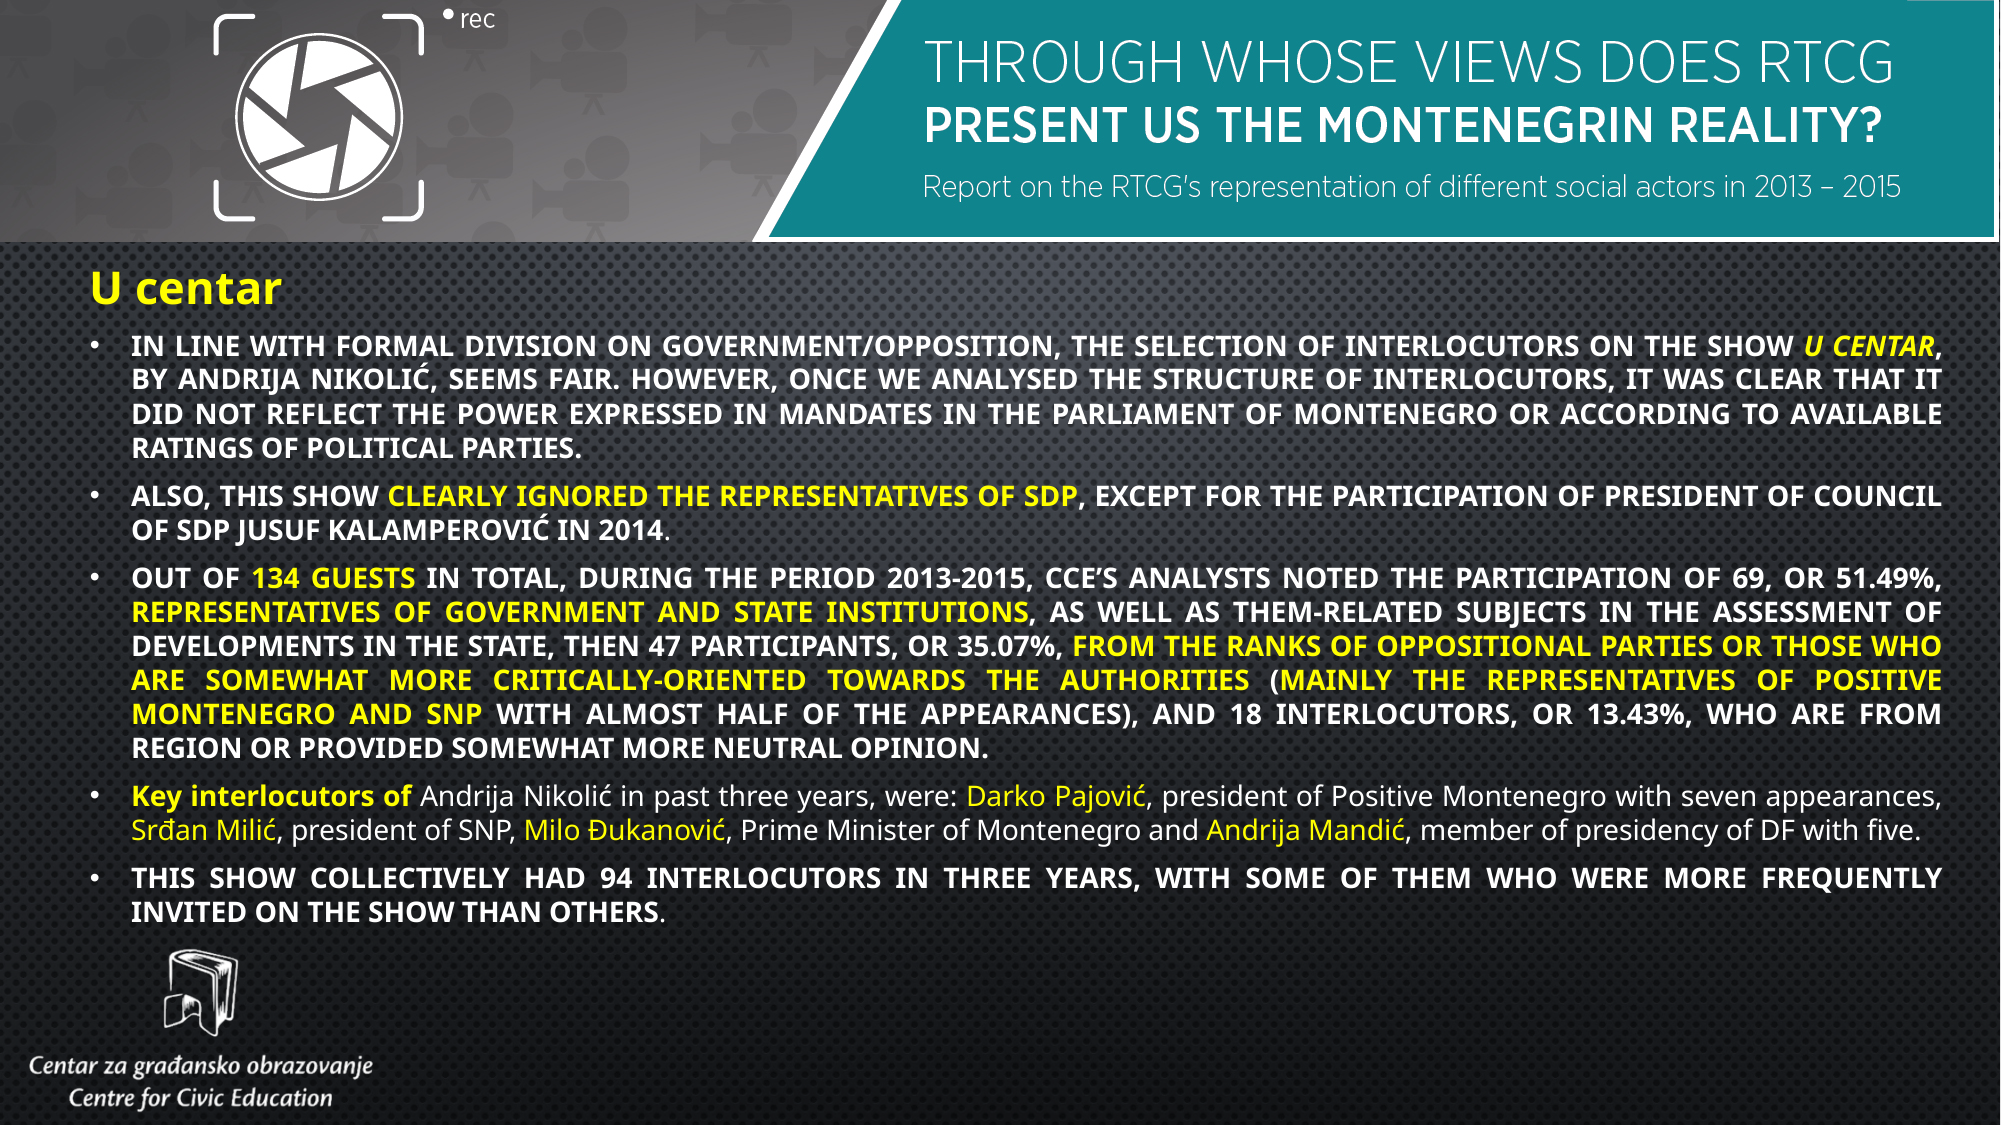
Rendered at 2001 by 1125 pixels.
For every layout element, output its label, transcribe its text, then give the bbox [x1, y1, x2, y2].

picture [0, 0, 1999, 242]
picture [14, 937, 390, 1125]
list U centar In line with formal division on government/opposition, the selection of interlocutors on the show U centar, by Andrija Nikolić, seems fair. However, once we analysed the structure of interlocutors, it was clear that it did not reflect the power expressed in mandates in the Parliament of Montenegro or according to available ratings of political parties. Also, this show clearly ignored the representatives of SDP, except for the participation of president of council of SDP Jusuf Kalamperović in 2014. Out of 134 guests in total, during the period 2013-2015, CCE’s analysts noted the participation of 69, or 51.49%, representatives of government and state institutions, as well as them-related subjects in the assessment of developments in the state, then 47 participants, or 35.07%, from the ranks of oppositional parties or those who are somewhat more critically-oriented towards the authorities (mainly the representatives of Positive Montenegro and SNP with almost half of the appearances), and 18 interlocutors, or 13.43%, who are from region or provided somewhat more neutral opinion. Key interlocutors of Andrija Nikolić in past three years, were: Darko Pajović, president of Positive Montenegro with seven appearances, Srđan Milić, president of SNP, Milo Đukanović, Prime Minister of Montenegro and Andrija Mandić, member of presidency of DF with five. This show collectively had 94 interlocutors in three years, with some of them who were more frequently invited on the show than others. [74, 251, 1958, 963]
